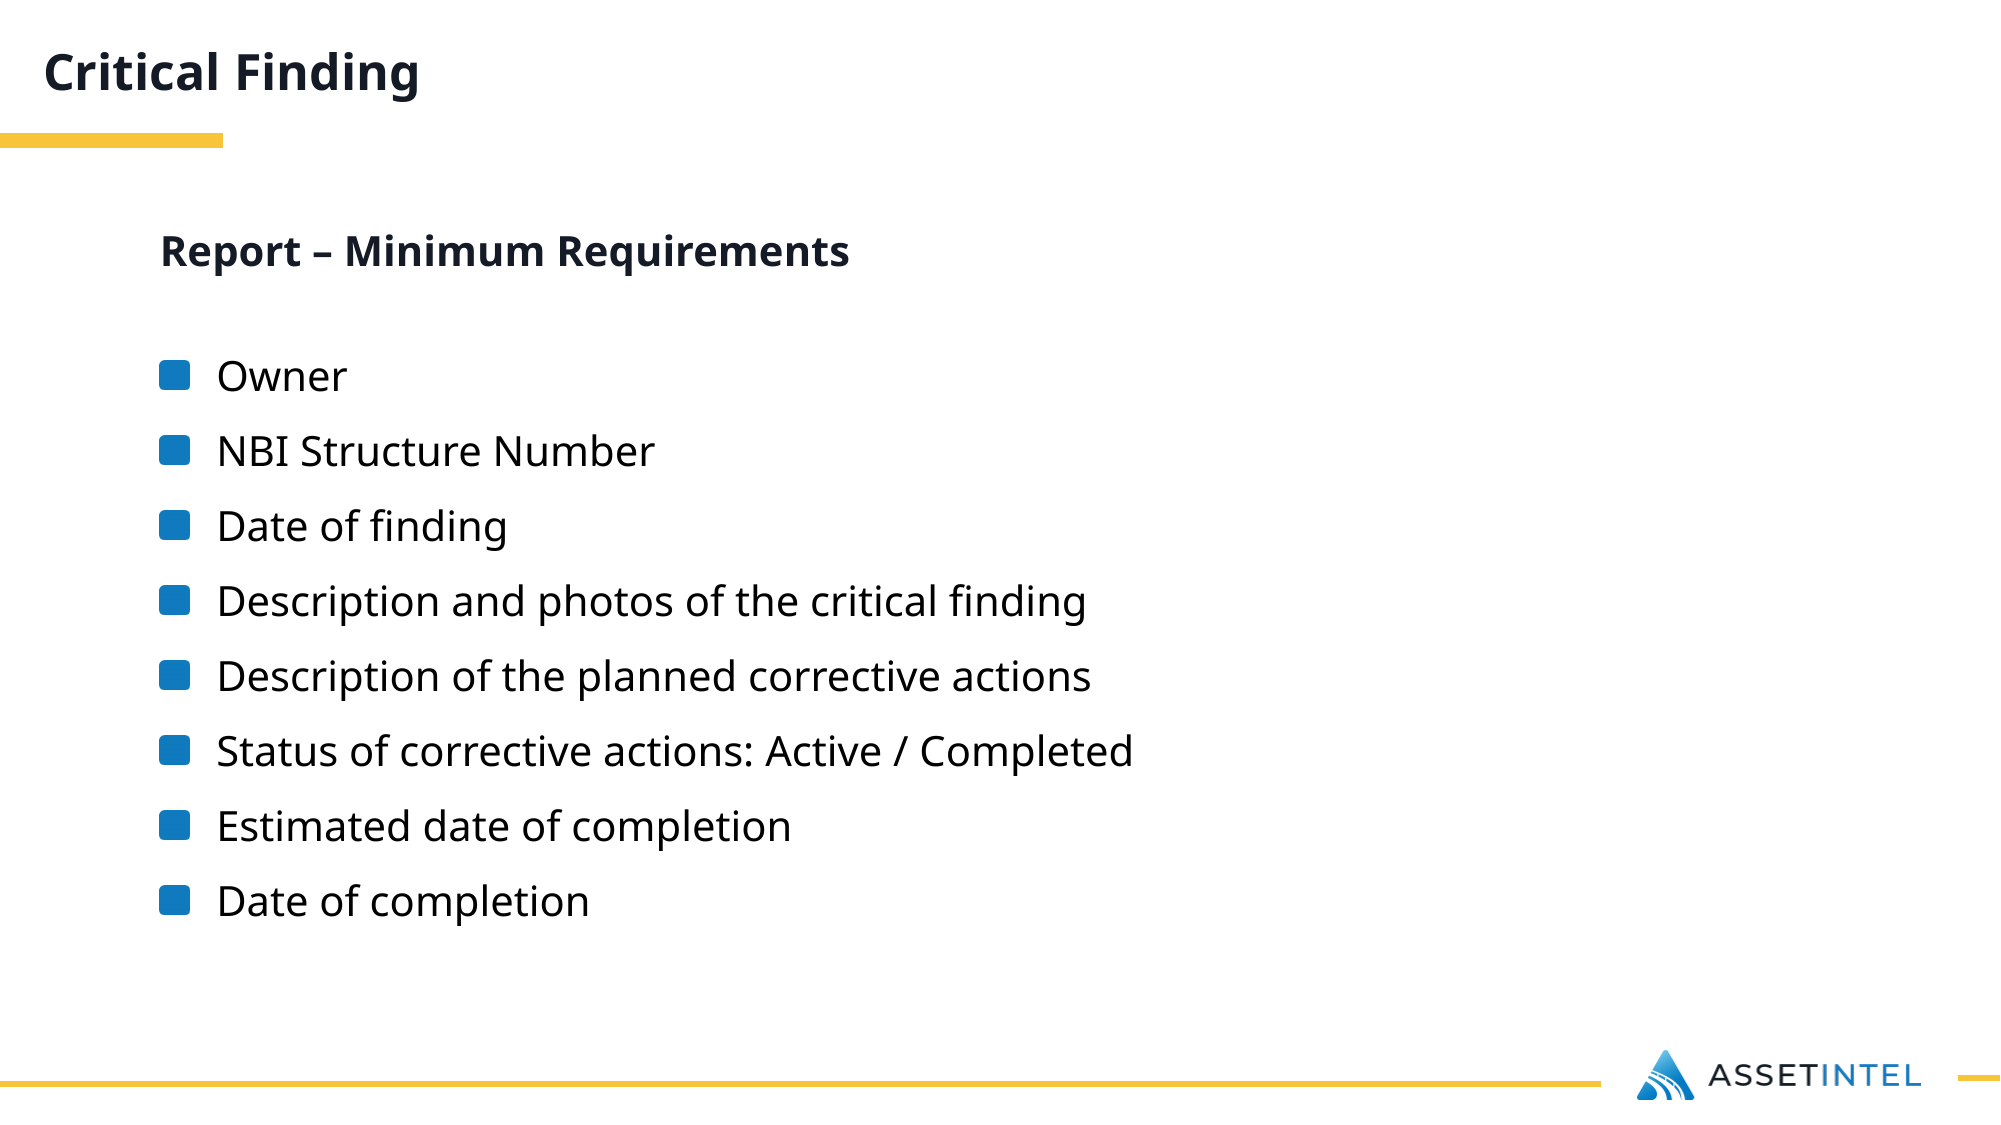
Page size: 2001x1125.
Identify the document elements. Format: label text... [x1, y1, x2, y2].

picture [159, 810, 190, 840]
picture [159, 585, 190, 615]
text_box Report – Minimum Requirements Owner NBI Structure Number Date of finding Description and photos of the critical finding Description of the planned corrective actions Status of corrective actions: Active / Completed Estimated date of completion Date of completion [144, 217, 1768, 933]
text_box Critical Finding [28, 33, 1705, 109]
text_box [0, 132, 223, 149]
picture [159, 360, 190, 390]
picture [159, 435, 190, 465]
picture [159, 735, 190, 765]
picture [159, 660, 190, 690]
picture [159, 510, 190, 540]
picture [159, 885, 190, 915]
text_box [0, 1050, 2000, 1101]
